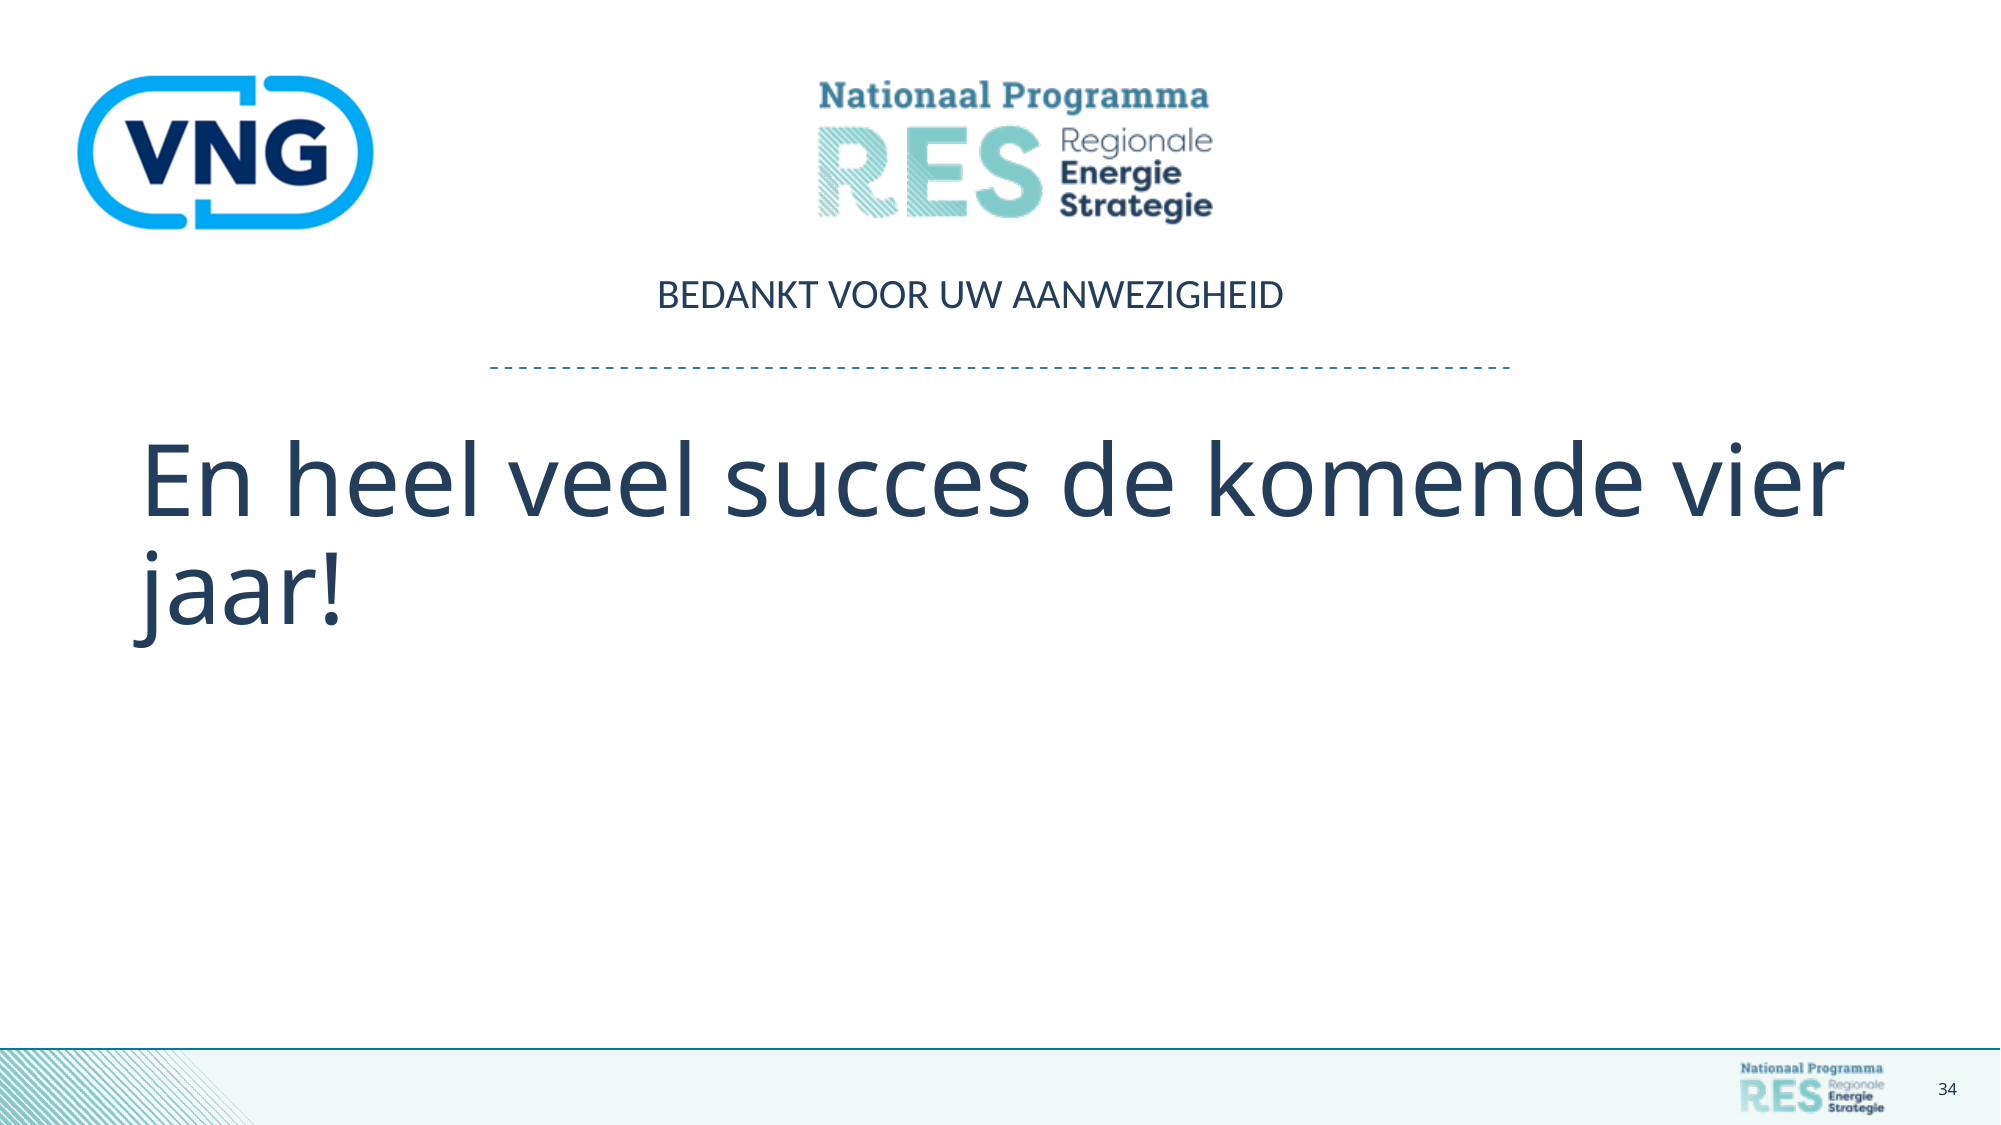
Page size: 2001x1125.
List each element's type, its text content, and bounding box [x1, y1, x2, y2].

picture [798, 68, 1235, 237]
picture [0, 1051, 309, 1125]
slide_number 34 [1885, 1060, 1958, 1121]
picture [66, 69, 385, 249]
list En heel veel succes de komende vier jaar! [139, 429, 1870, 900]
title BEDANKT VOOR UW AANWEZIGHEID [657, 262, 1514, 340]
picture [1733, 1058, 1893, 1120]
